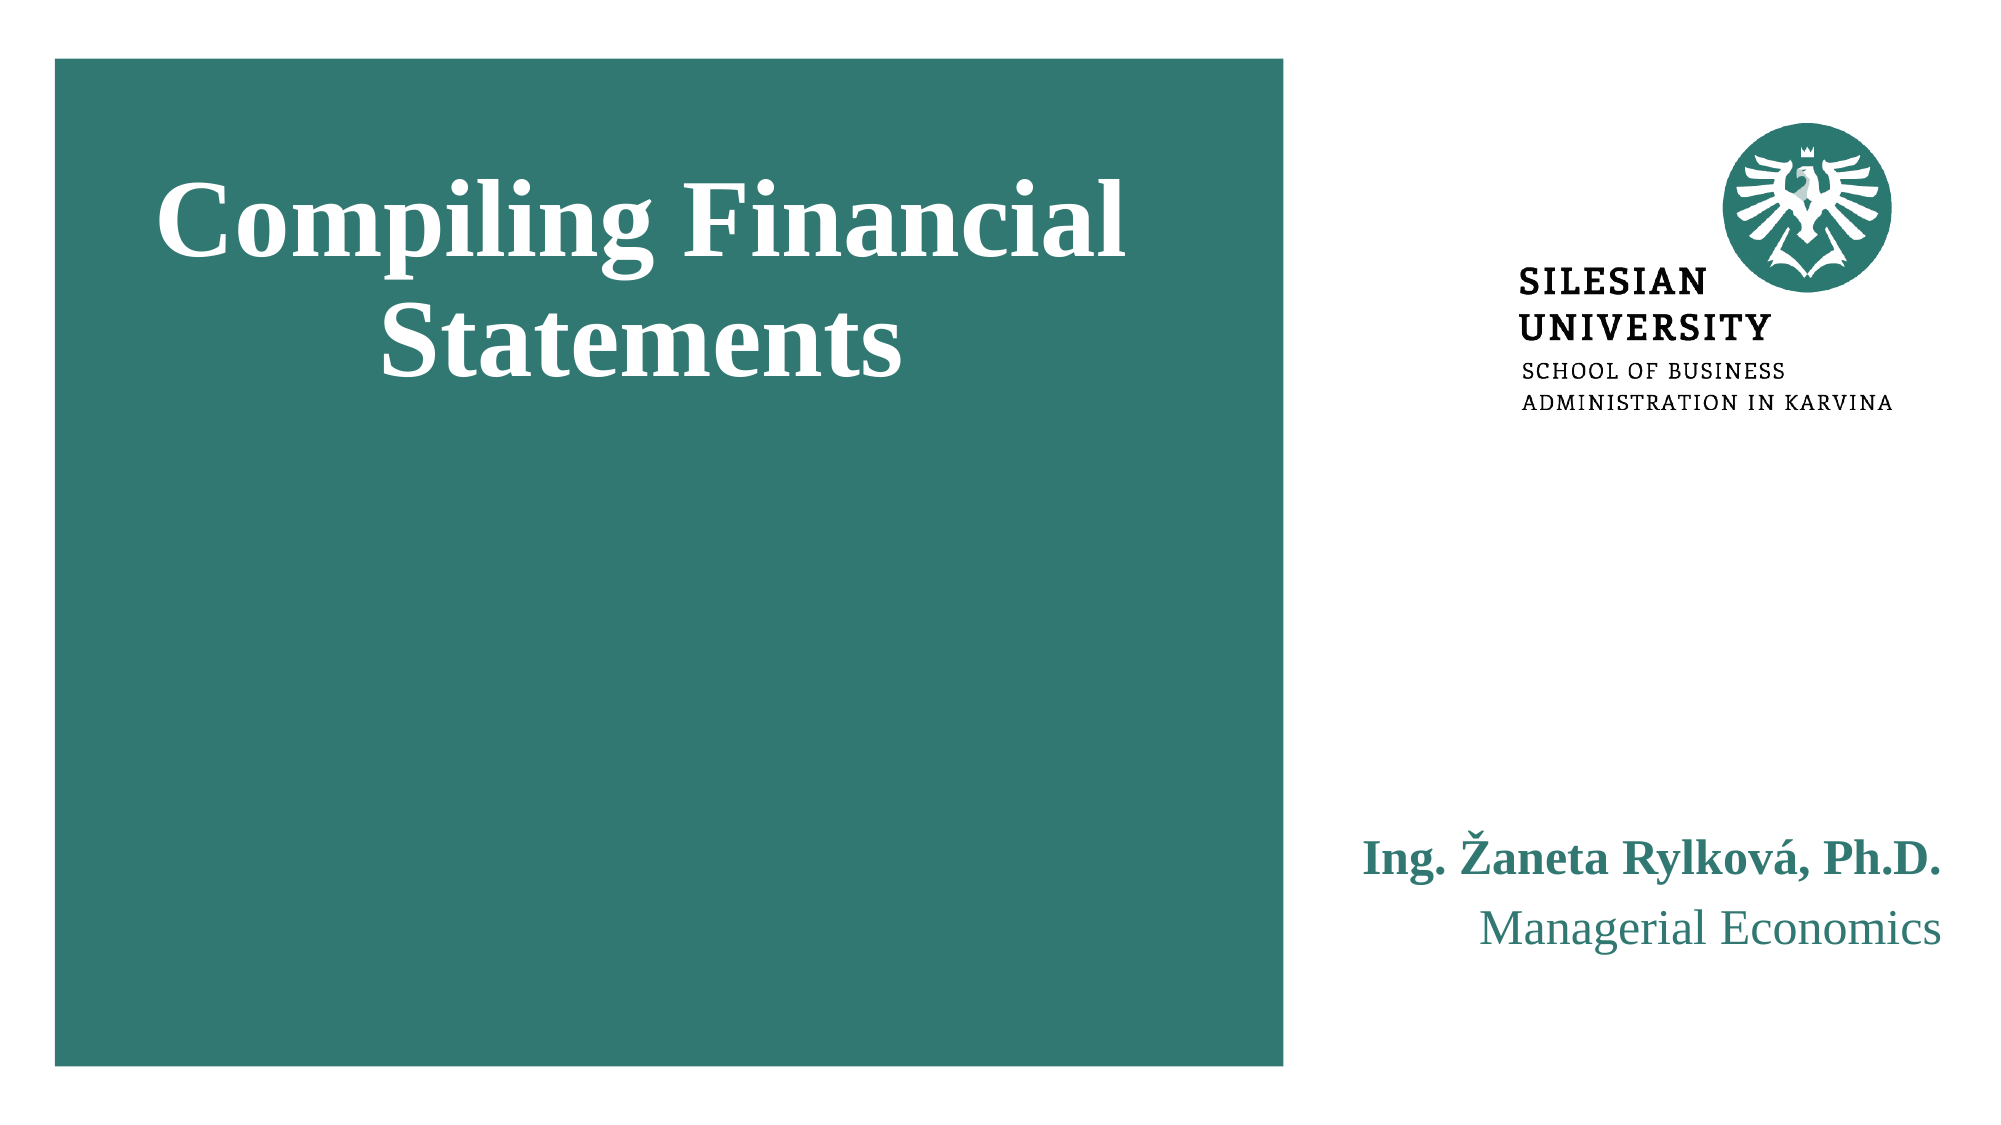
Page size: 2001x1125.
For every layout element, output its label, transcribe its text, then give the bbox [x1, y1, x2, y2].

title Compiling Financial Statements [102, 153, 1181, 626]
text_box Ing. Žaneta Rylková, Ph.D. Managerial Economics [1324, 814, 1963, 1067]
picture [1519, 123, 1892, 410]
text_box [54, 57, 1284, 1068]
